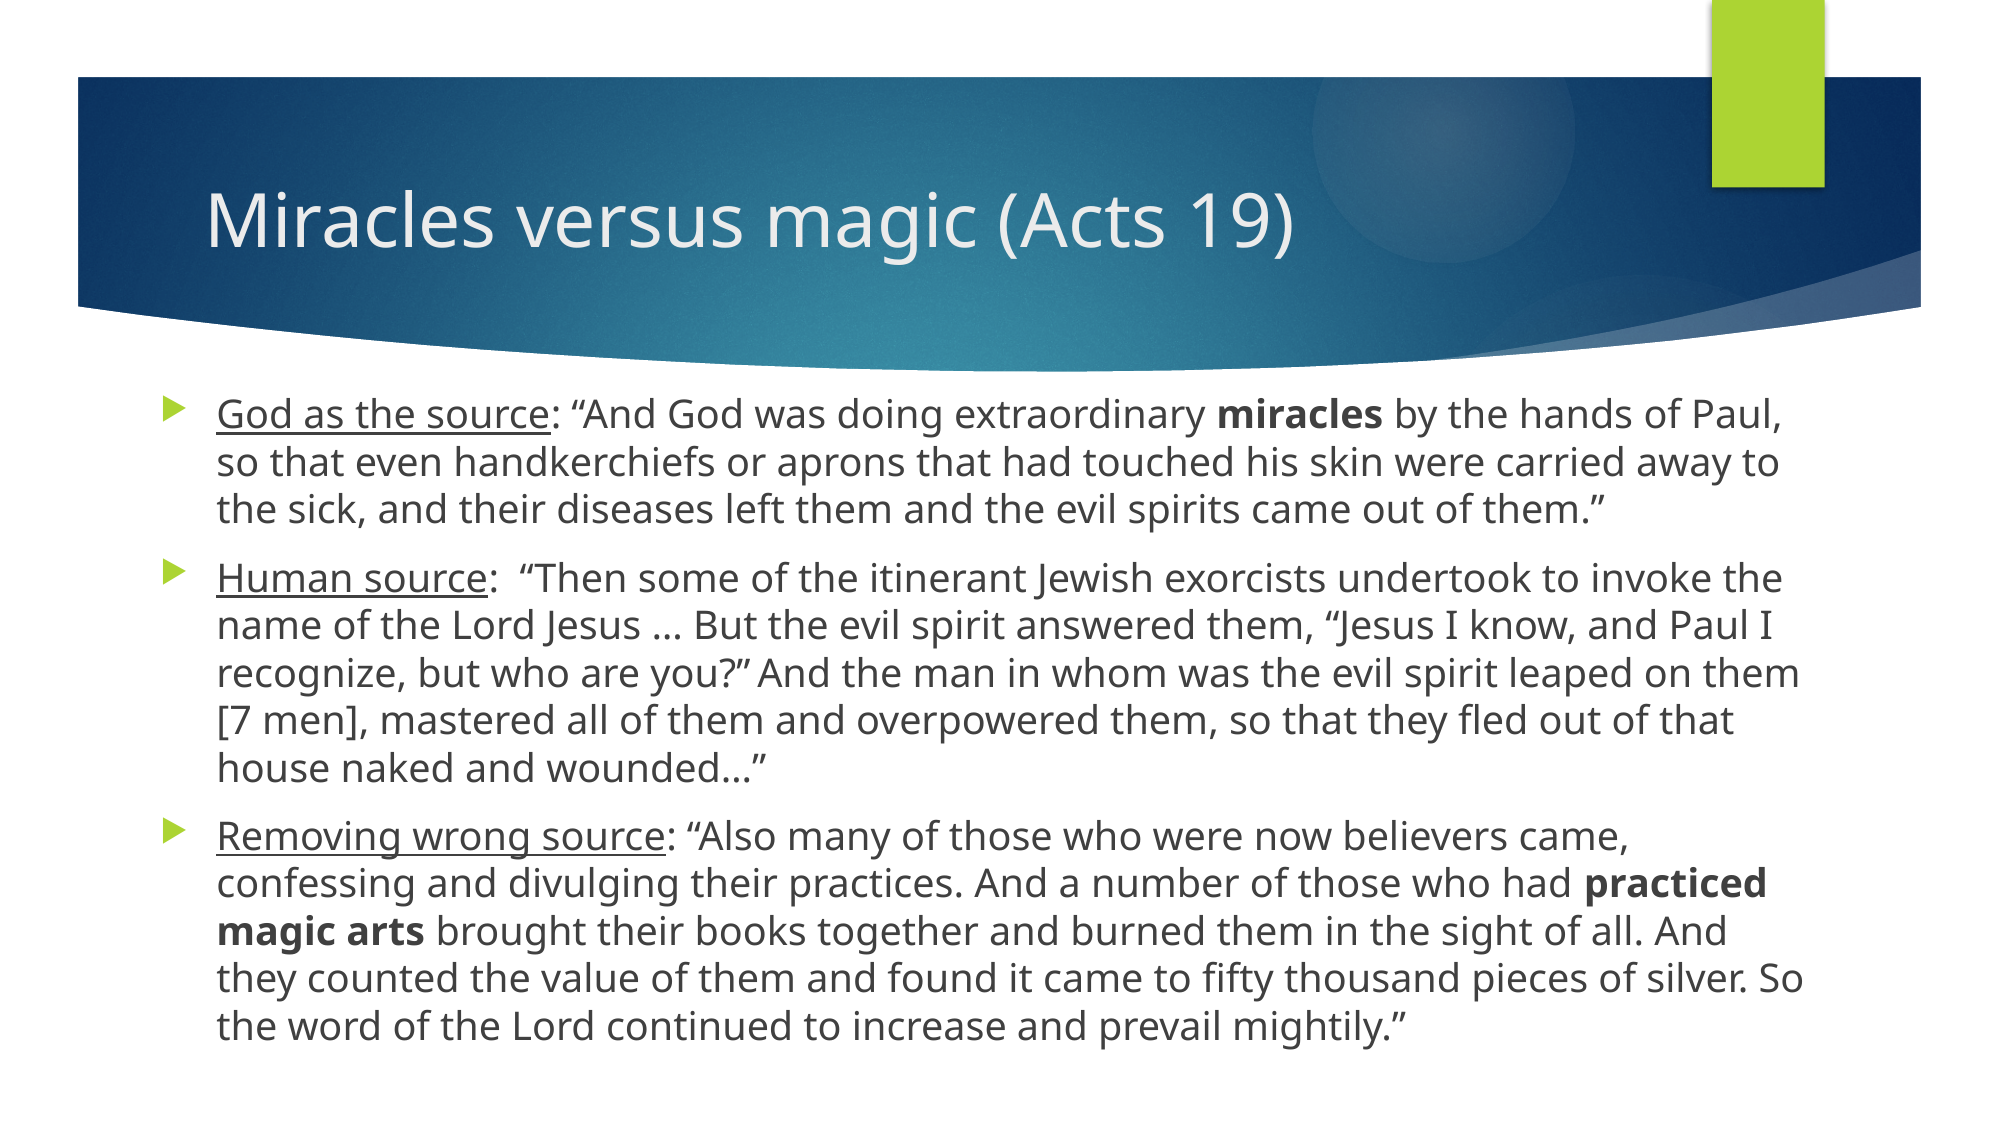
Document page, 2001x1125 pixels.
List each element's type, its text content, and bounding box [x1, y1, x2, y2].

title Miracles versus magic (Acts 19) [189, 159, 1627, 276]
list God as the source: “And God was doing extraordinary miracles by the hands of Paul, so that even handkerchiefs or aprons that had touched his skin were carried away to the sick, and their diseases left them and the evil spirits came out of them.” Human source: “Then some of the itinerant Jewish exorcists undertook to invoke the name of the Lord Jesus … But the evil spirit answered them, “Jesus I know, and Paul I recognize, but who are you?” And the man in whom was the evil spirit leaped on them [7 men], mastered all of them and overpowered them, so that they fled out of that house naked and wounded…” Removing wrong source: “Also many of those who were now believers came, confessing and divulging their practices. And a number of those who had practiced magic arts brought their books together and burned them in the sight of all. And they counted the value of them and found it came to fifty thousand pieces of silver. So the word of the Lord continued to increase and prevail mightily.” [145, 381, 1831, 1080]
